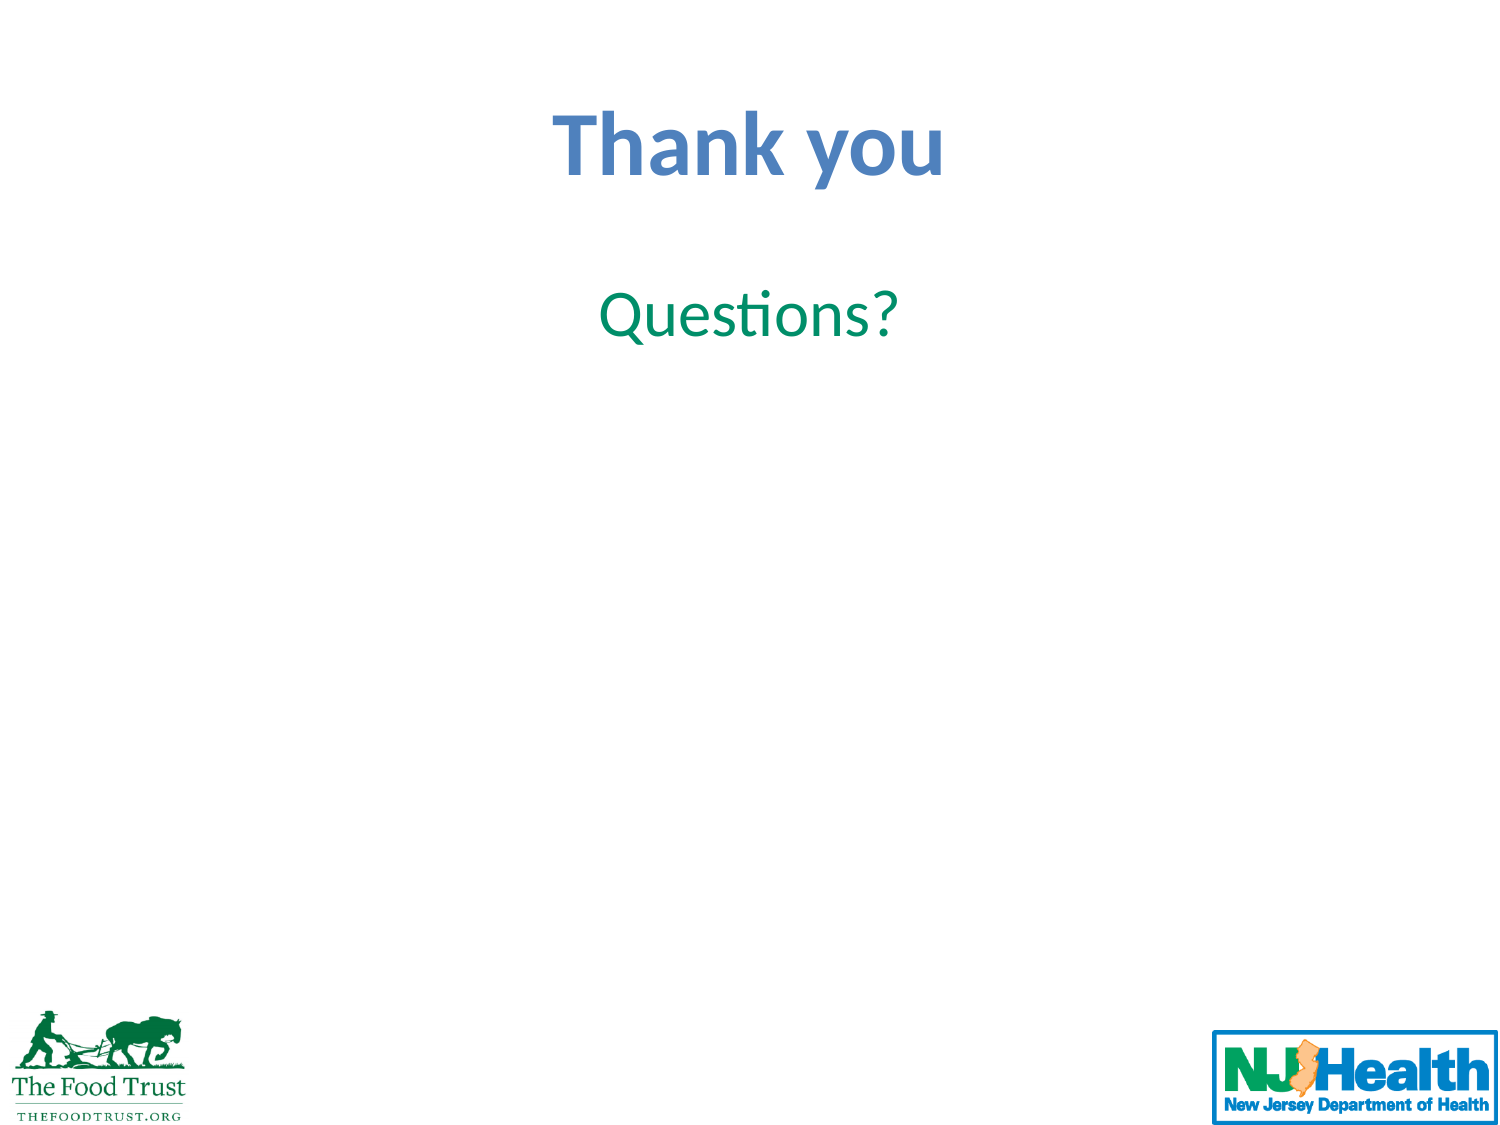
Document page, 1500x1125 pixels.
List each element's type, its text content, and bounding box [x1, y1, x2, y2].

picture [1217, 1035, 1494, 1120]
picture [0, 1005, 195, 1125]
title Thank you [75, 45, 1425, 233]
list Questions? [75, 262, 1425, 1113]
